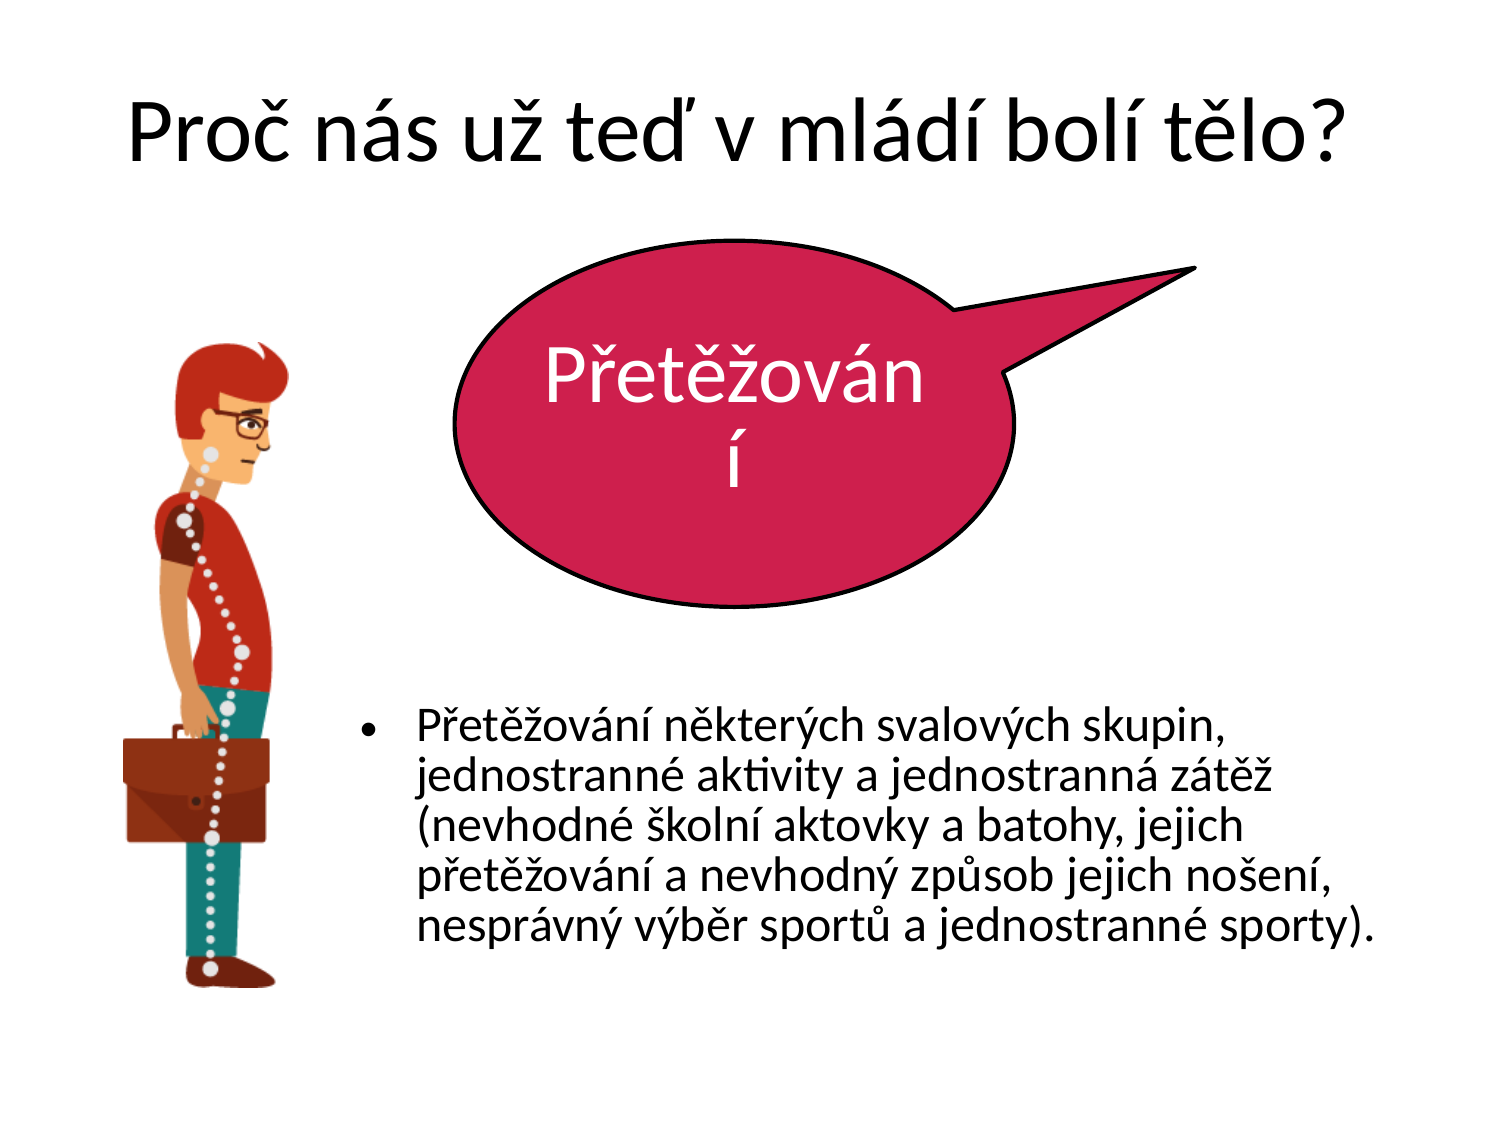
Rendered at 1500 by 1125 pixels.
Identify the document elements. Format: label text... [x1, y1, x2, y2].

text_box [452, 238, 1197, 610]
title Přetěžování [520, 330, 948, 518]
text_box Proč nás už teď v mládí bolí tělo? [74, 45, 1425, 233]
list Přetěžování některých svalových skupin, jednostranné aktivity a jednostranná zátěž (nevhodné školní aktovky a batohy, jejich přetěžování a nevhodný způsob jejich nošení, nesprávný výběr sportů a jednostranné sporty). [344, 696, 1463, 1063]
picture [123, 342, 289, 988]
